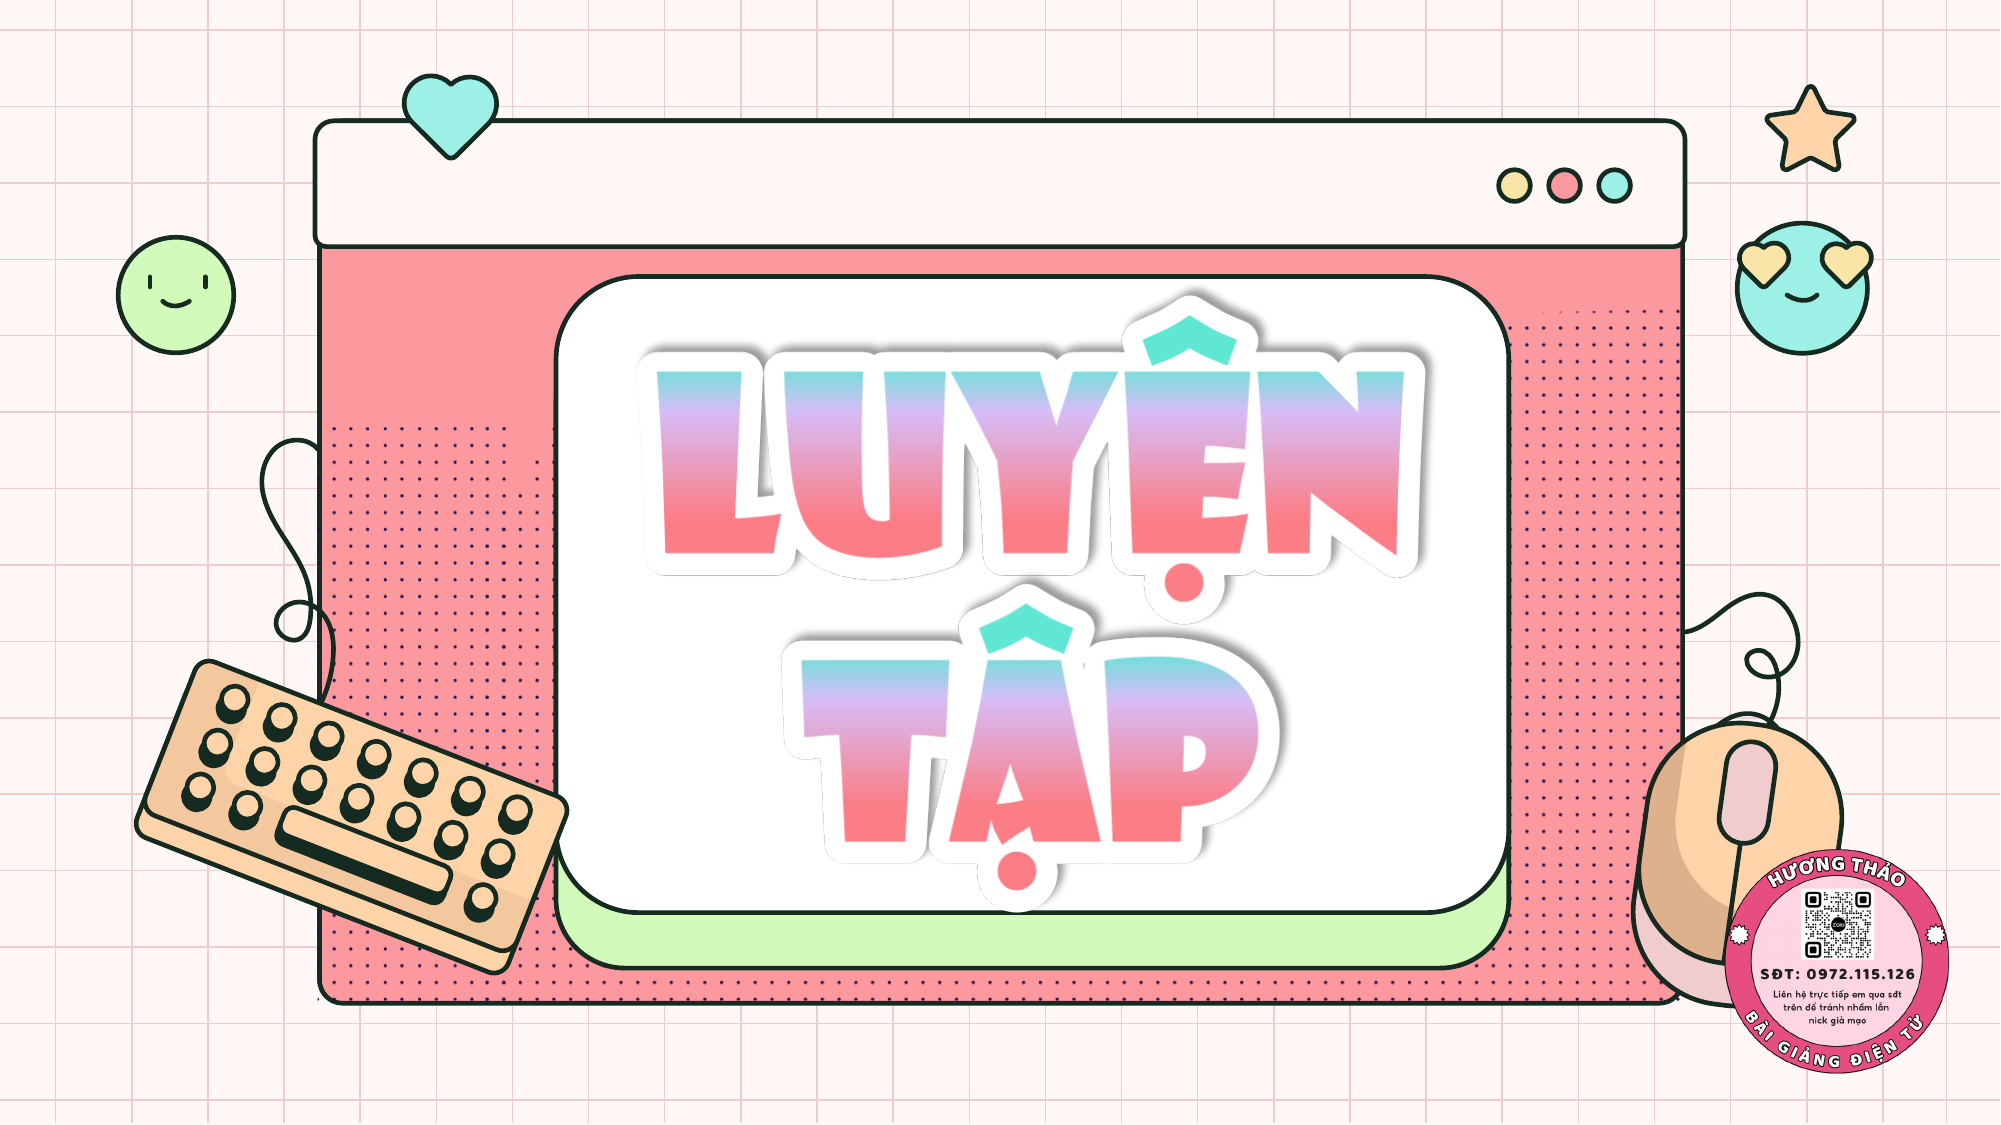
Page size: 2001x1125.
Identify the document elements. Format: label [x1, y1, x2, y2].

text_box [183, 484, 597, 918]
picture [626, 277, 1445, 918]
text_box [1598, 601, 1851, 1007]
text_box [1767, 86, 1855, 170]
picture [1718, 844, 1949, 1075]
text_box [1730, 222, 1875, 354]
text_box [555, 276, 1510, 969]
text_box [112, 236, 240, 354]
picture [317, 247, 1681, 1008]
text_box [404, 75, 497, 159]
